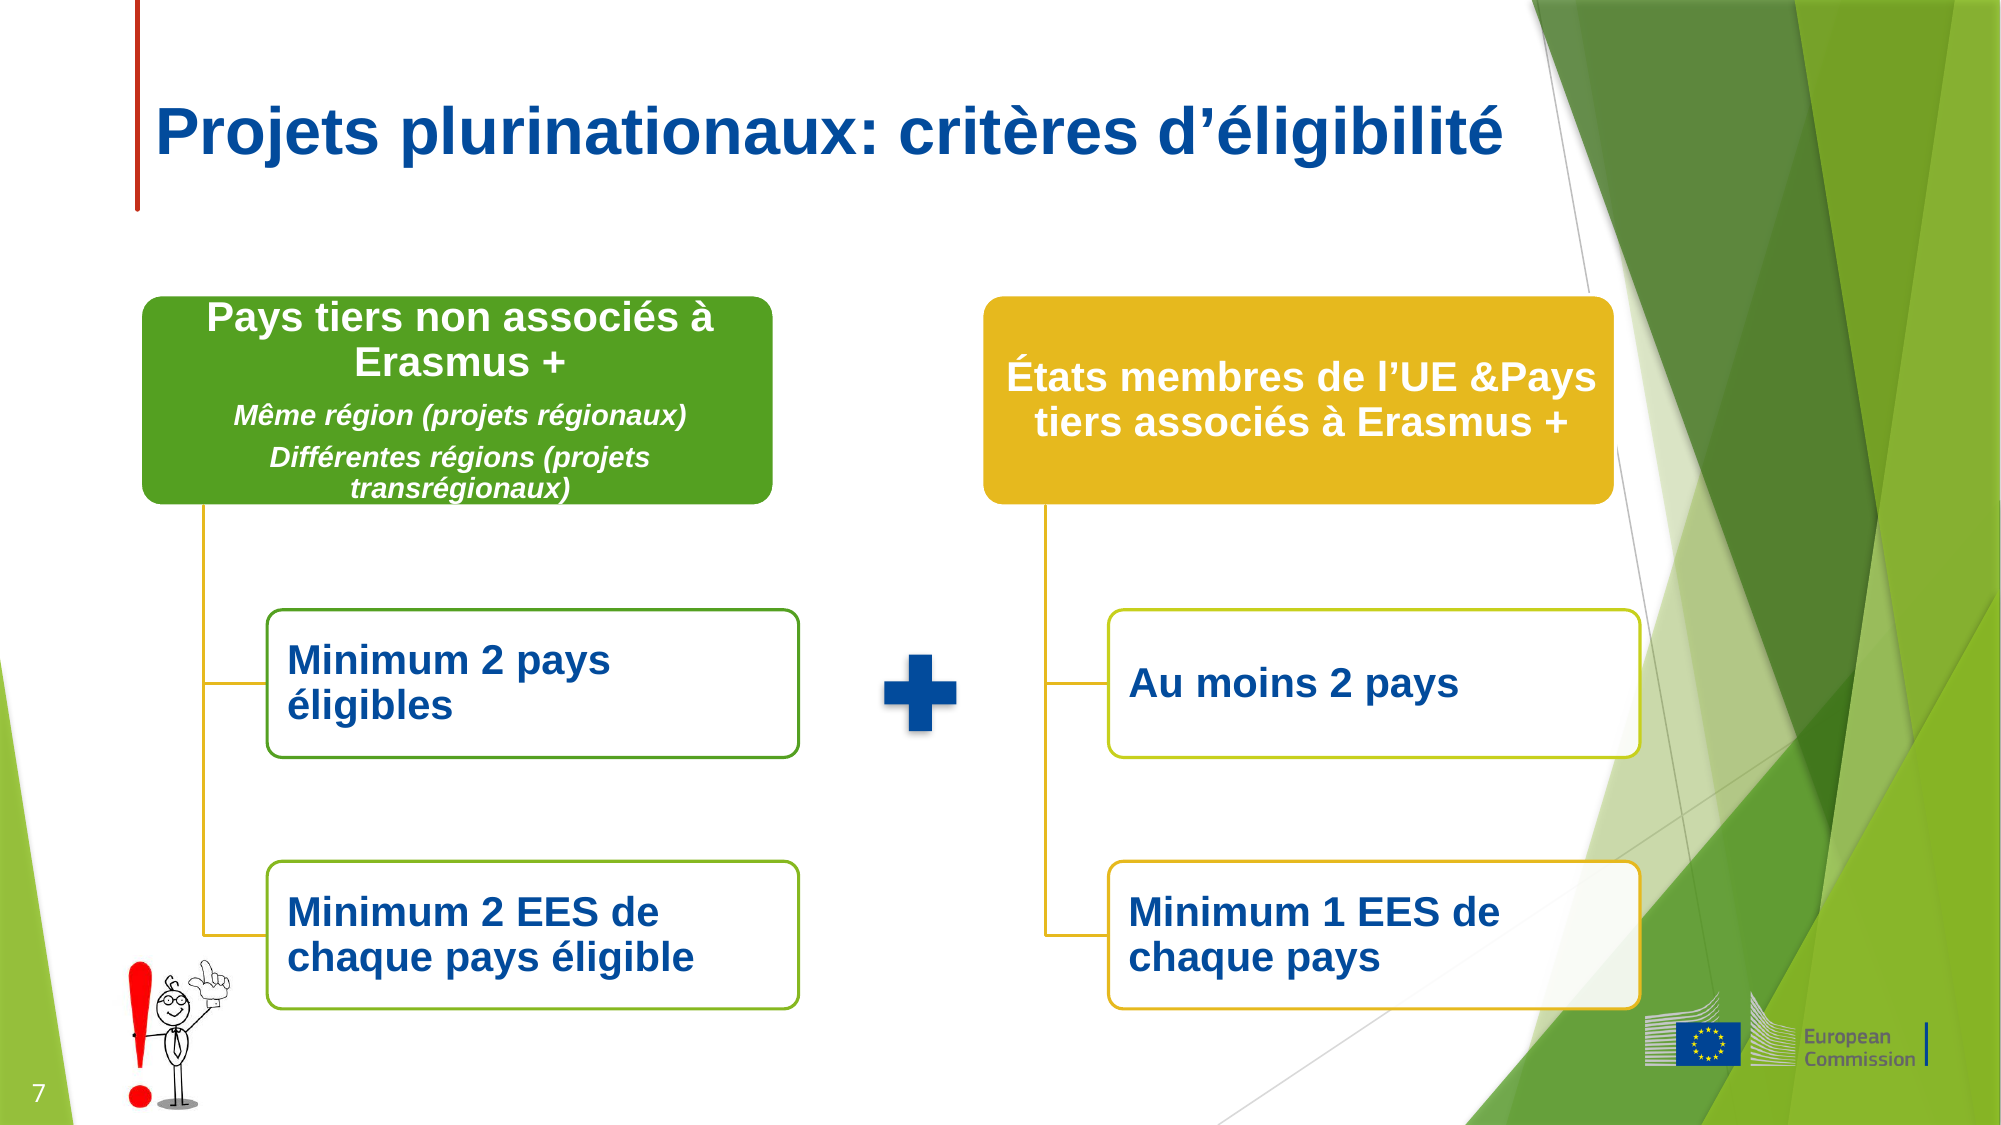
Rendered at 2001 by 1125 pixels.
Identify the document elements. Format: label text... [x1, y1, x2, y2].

text_box 7 [0, 1065, 79, 1125]
picture [1645, 991, 1928, 1066]
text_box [139, 237, 1641, 1067]
text_box Projets plurinationaux: critères d’éligibilité [140, 80, 1571, 208]
picture [111, 954, 238, 1114]
